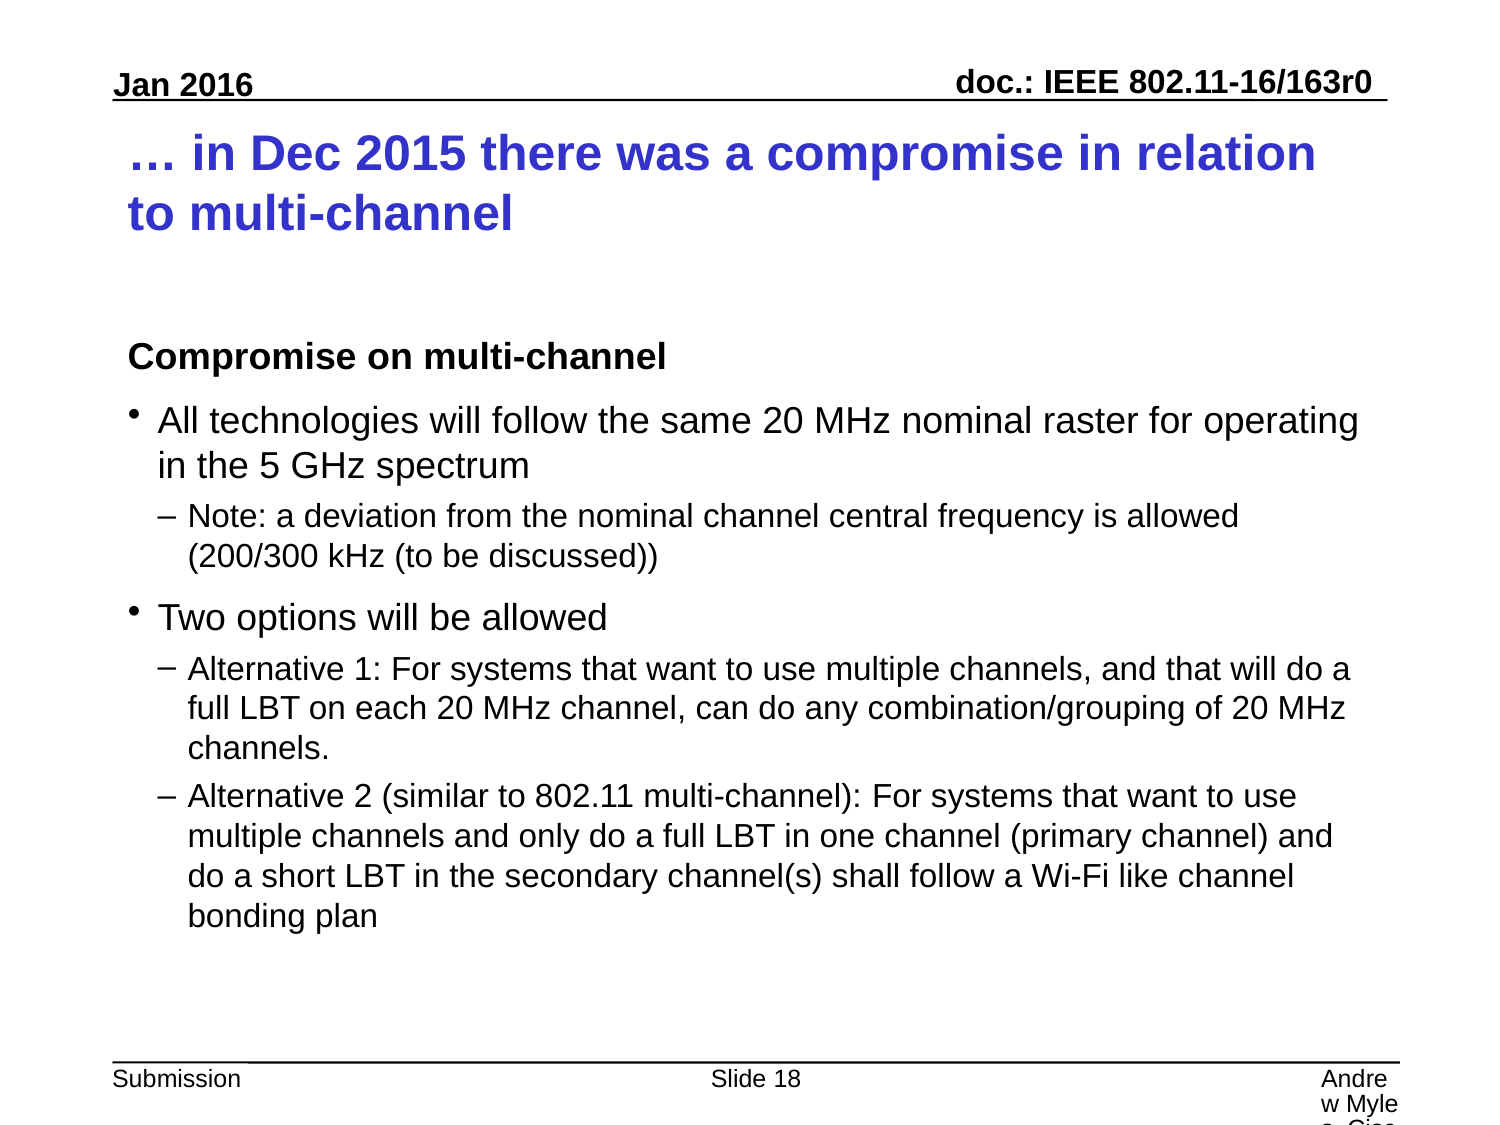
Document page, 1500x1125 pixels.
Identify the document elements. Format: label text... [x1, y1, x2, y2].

footer Andrew Myles, Cisco [1320, 1061, 1402, 1093]
title … in Dec 2015 there was a compromise in relation to multi-channel [112, 112, 1388, 288]
slide_number Slide 18 [709, 1061, 803, 1093]
list Compromise on multi-channel All technologies will follow the same 20 MHz nominal raster for operating in the 5 GHz spectrum Note: a deviation from the nominal channel central frequency is allowed (200/300 kHz (to be discussed)) Two options will be allowed Alternative 1: For systems that want to use multiple channels, and that will do a full LBT on each 20 MHz channel, can do any combination/grouping of 20 MHz channels. Alternative 2 (similar to 802.11 multi-channel): For systems that want to use multiple channels and only do a full LBT in one channel (primary channel) and do a short LBT in the secondary channel(s) shall follow a Wi-Fi like channel bonding plan [112, 324, 1388, 1000]
